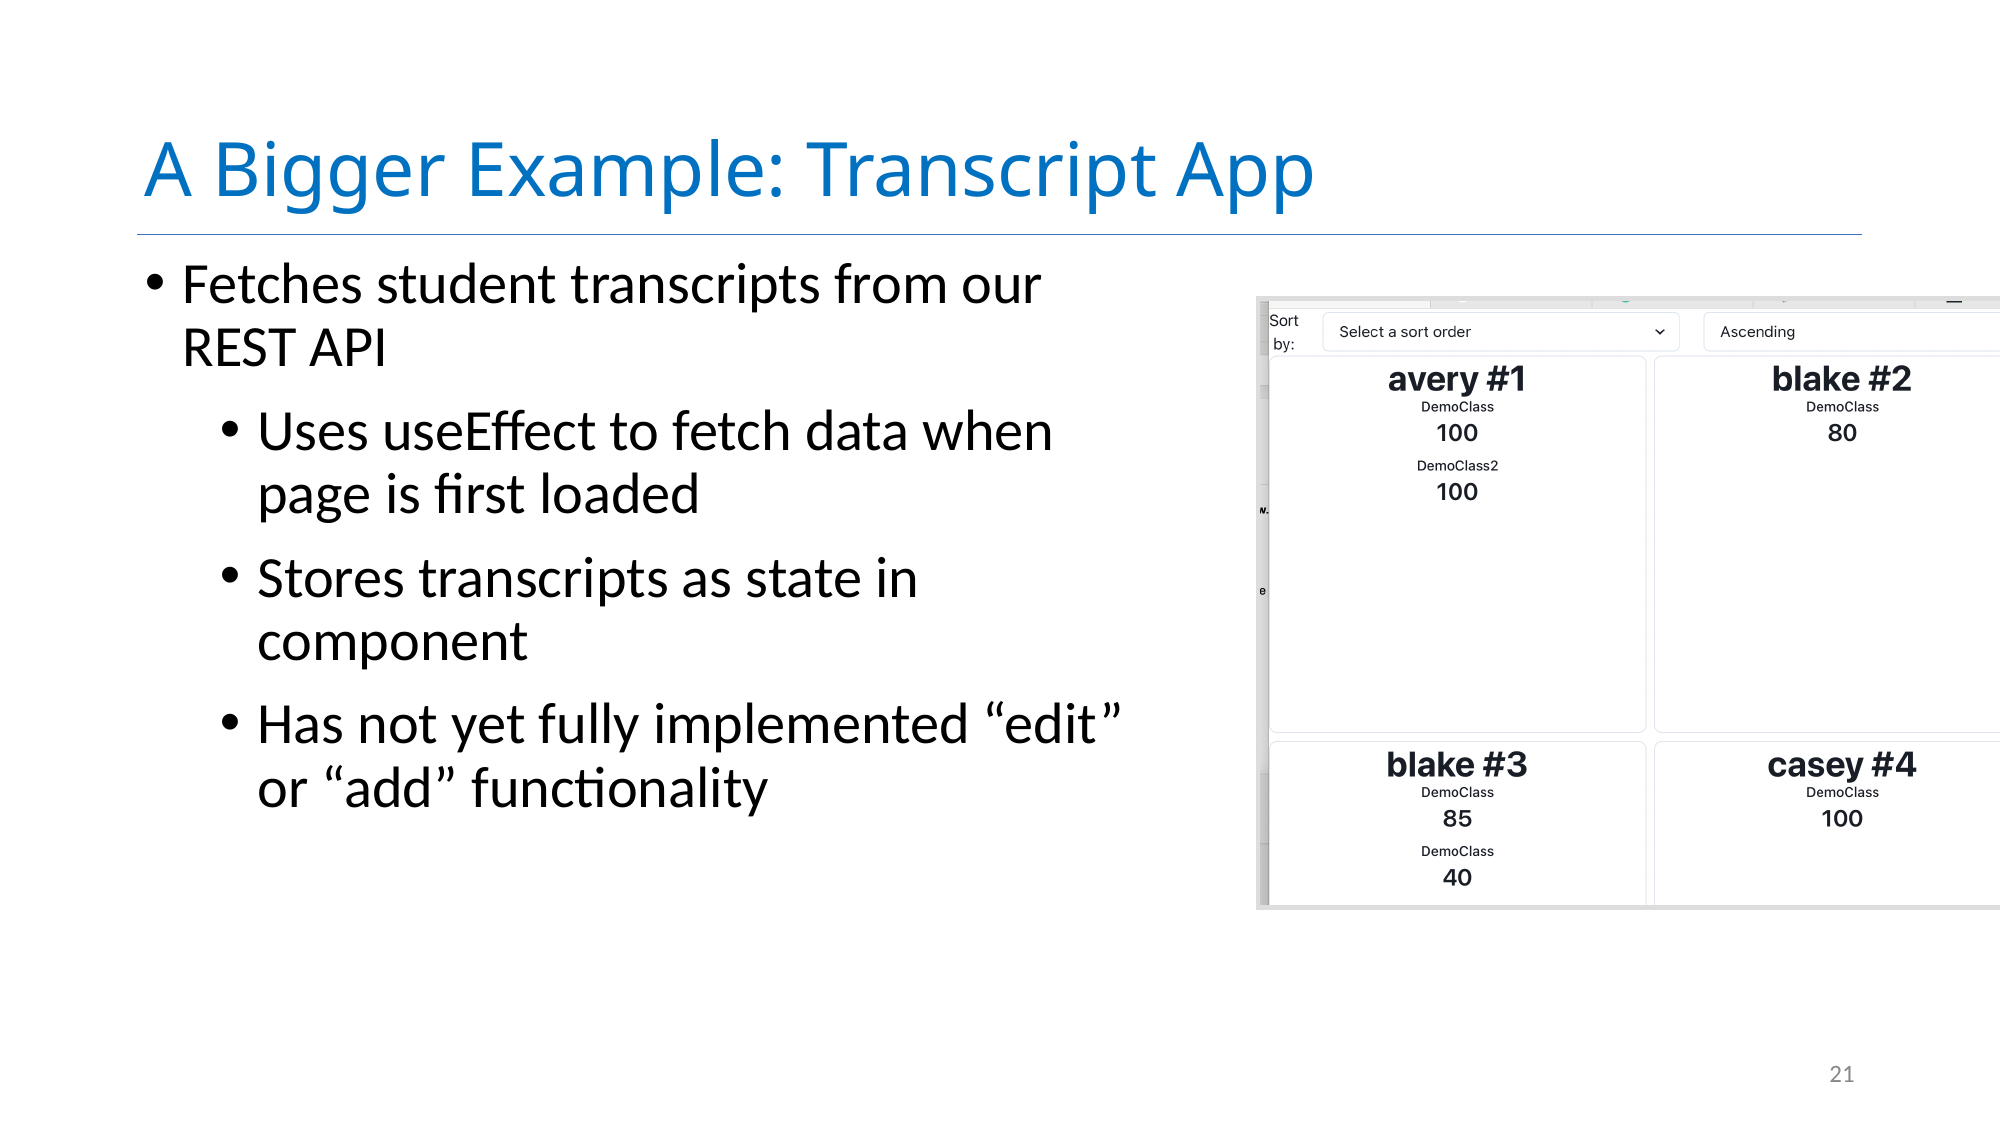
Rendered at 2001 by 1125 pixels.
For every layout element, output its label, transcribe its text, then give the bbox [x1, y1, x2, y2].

slide_number 21 [1819, 1051, 1863, 1094]
picture [1259, 300, 2000, 906]
title A Bigger Example: Transcript App [136, 2, 1863, 221]
list Fetches student transcripts from our REST API Uses useEffect to fetch data when page is first loaded Stores transcripts as state in component Has not yet fully implemented “edit” or “add” functionality [136, 245, 1151, 961]
